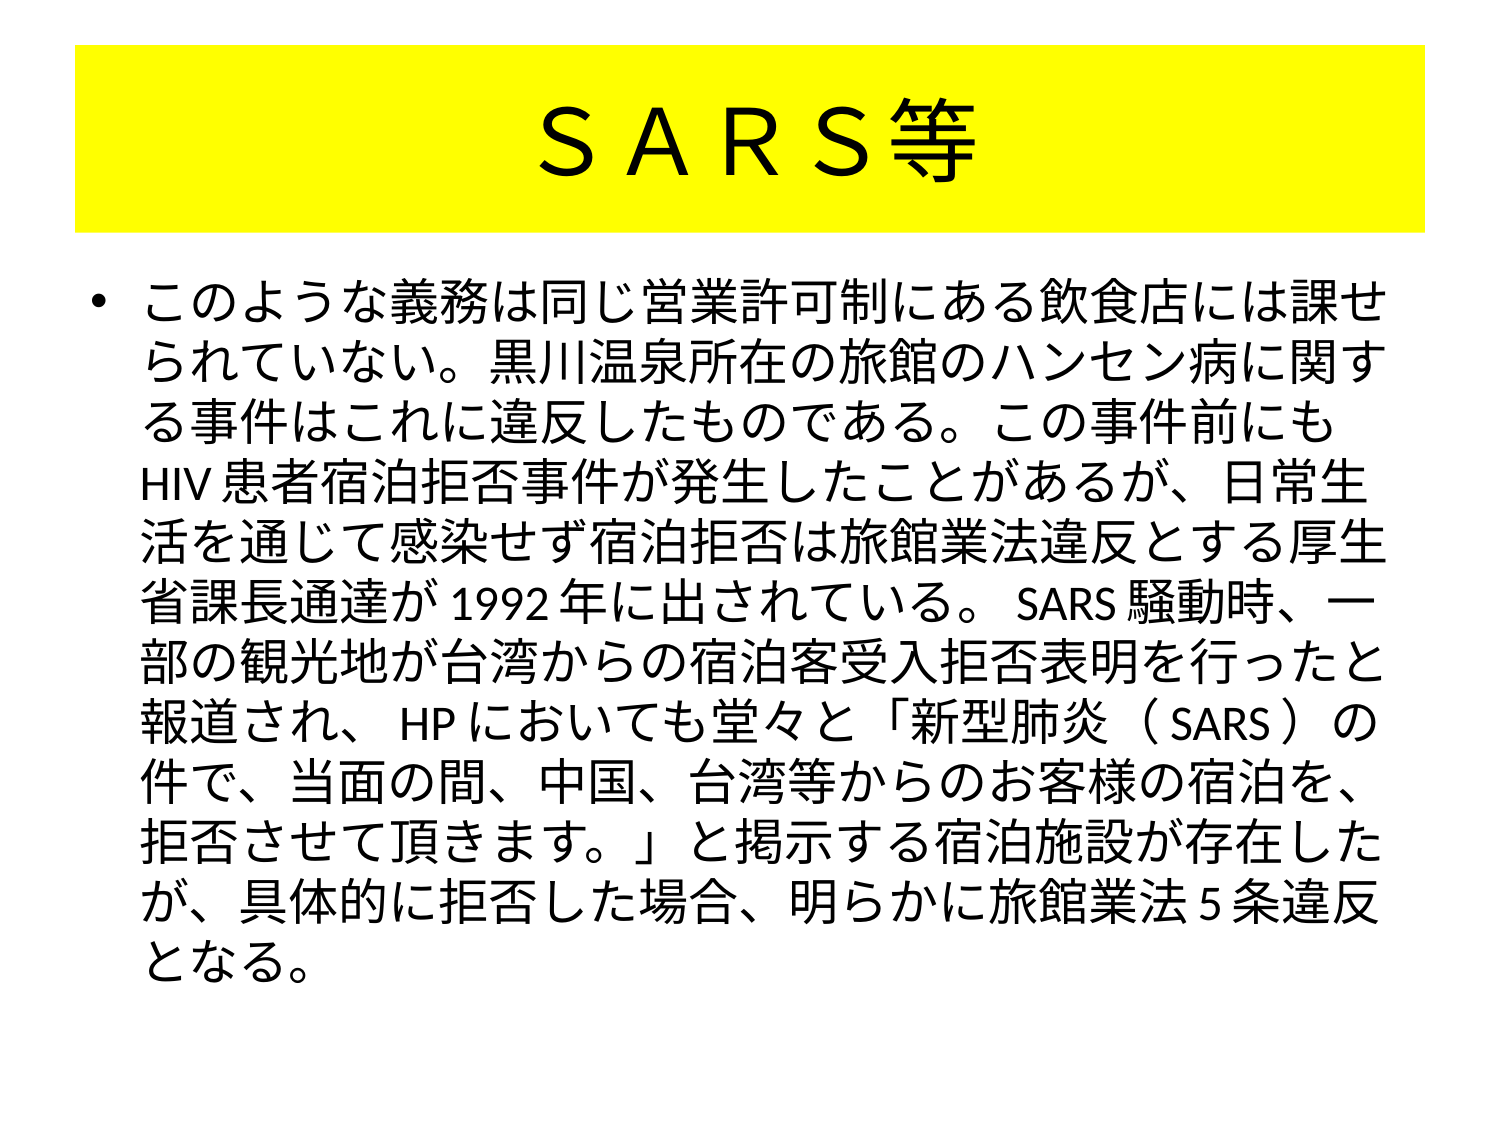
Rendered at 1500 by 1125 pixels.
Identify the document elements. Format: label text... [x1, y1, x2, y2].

list このような義務は同じ営業許可制にある飲食店には課せられていない。黒川温泉所在の旅館のハンセン病に関する事件はこれに違反したものである。この事件前にもHIV患者宿泊拒否事件が発生したことがあるが、日常生活を通じて感染せず宿泊拒否は旅館業法違反とする厚生省課長通達が1992年に出されている。SARS騒動時、一部の観光地が台湾からの宿泊客受入拒否表明を行ったと報道され、HPにおいても堂々と「新型肺炎（SARS）の件で、当面の間、中国、台湾等からのお客様の宿泊を、拒否させて頂きます。」と掲示する宿泊施設が存在したが、具体的に拒否した場合、明らかに旅館業法5条違反となる。 [75, 262, 1425, 1005]
title ＳＡＲＳ等 [75, 45, 1425, 233]
